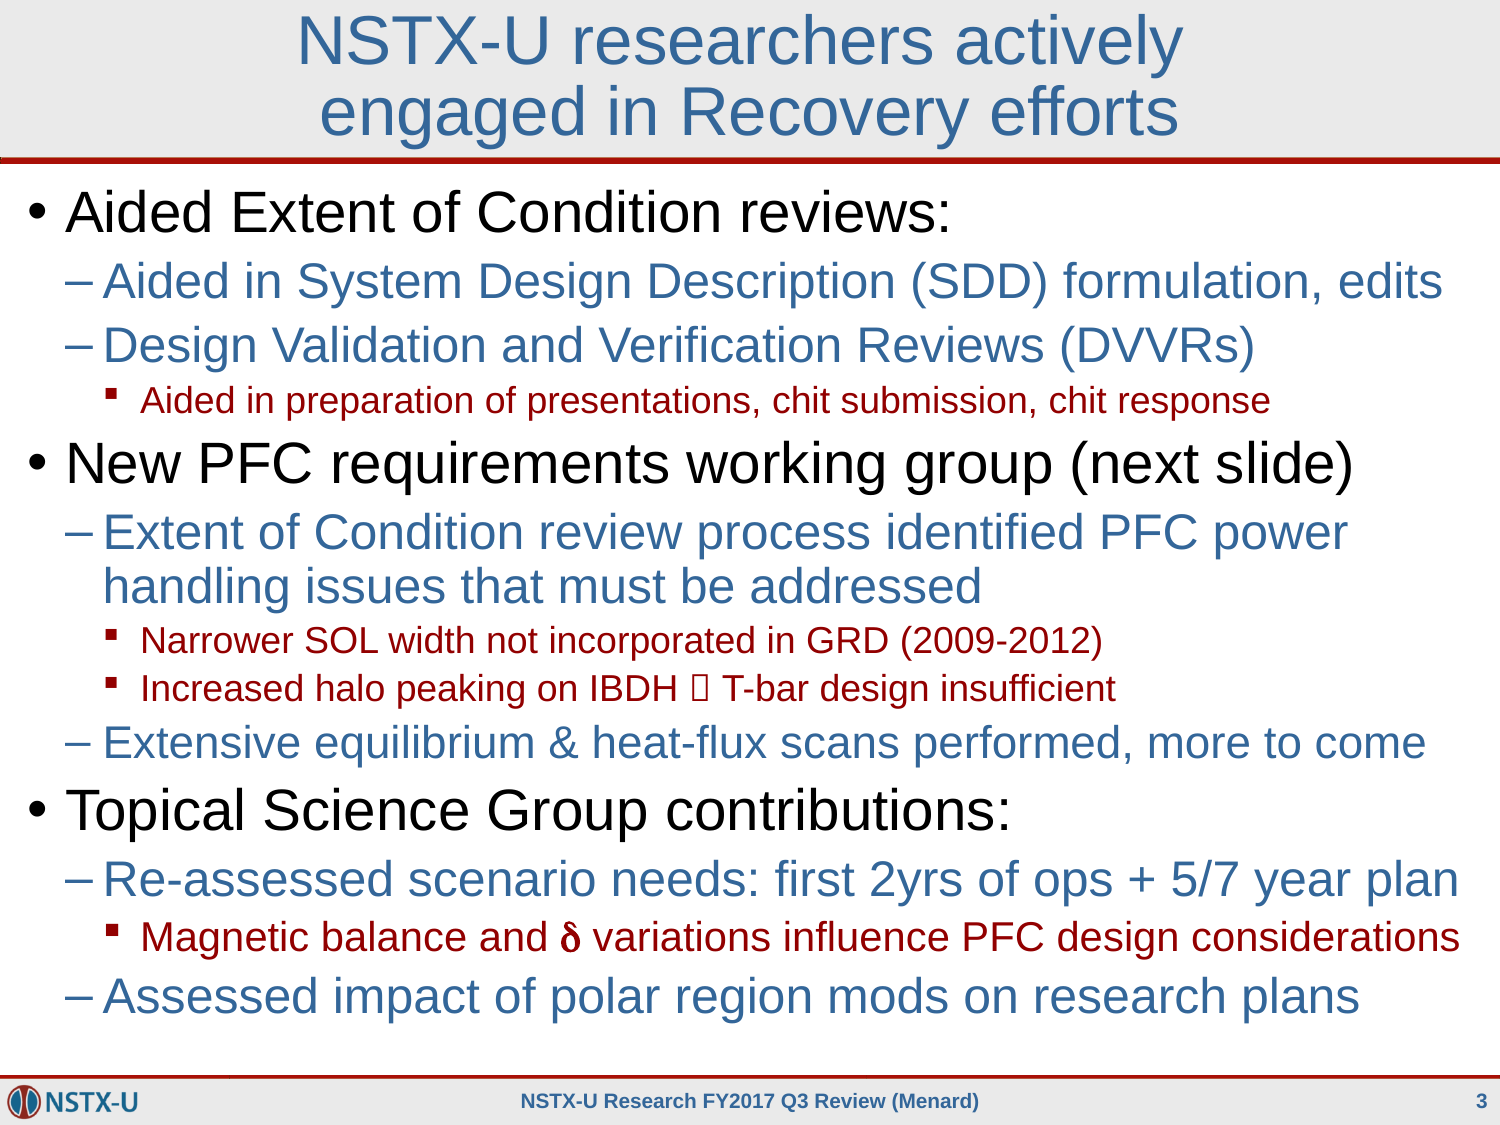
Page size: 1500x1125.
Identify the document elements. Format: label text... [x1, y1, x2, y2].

picture [0, 1075, 1500, 1125]
list Aided Extent of Condition reviews: Aided in System Design Description (SDD) formulation, edits Design Validation and Verification Reviews (DVVRs) Aided in preparation of presentations, chit submission, chit response New PFC requirements working group (next slide) Extent of Condition review process identified PFC power handling issues that must be addressed Narrower SOL width not incorporated in GRD (2009-2012) Increased halo peaking on IBDH  T-bar design insufficient Extensive equilibrium & heat-flux scans performed, more to come Topical Science Group contributions: Re-assessed scenario needs: first 2yrs of ops + 5/7 year plan Magnetic balance and d variations influence PFC design considerations Assessed impact of polar region mods on research plans [12, 174, 1488, 1063]
title NSTX-U researchers actively engaged in Recovery efforts [0, 0, 1500, 158]
picture [0, 158, 1500, 164]
